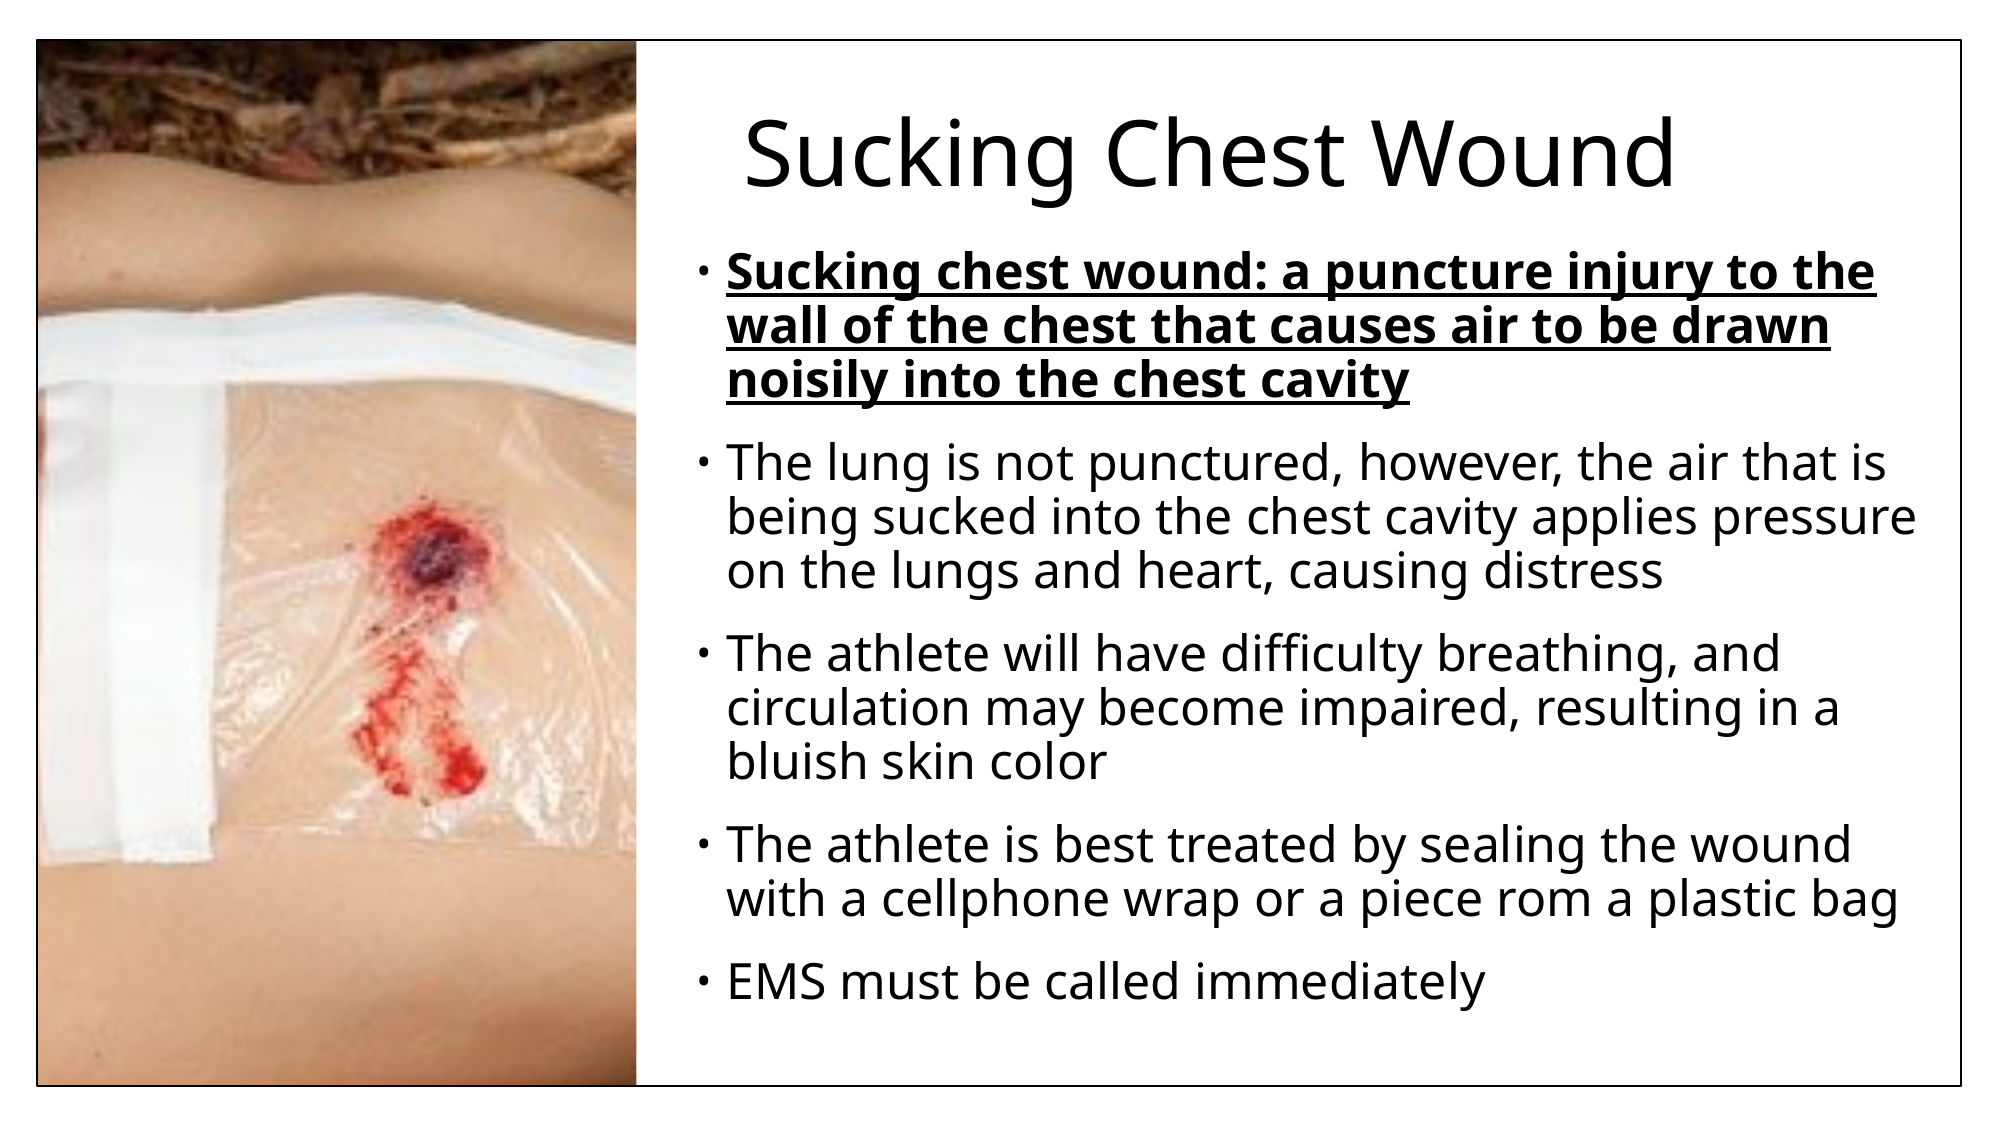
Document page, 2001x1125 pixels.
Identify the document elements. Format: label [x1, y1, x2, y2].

text_box [636, 38, 1962, 1088]
picture [37, 39, 637, 1087]
